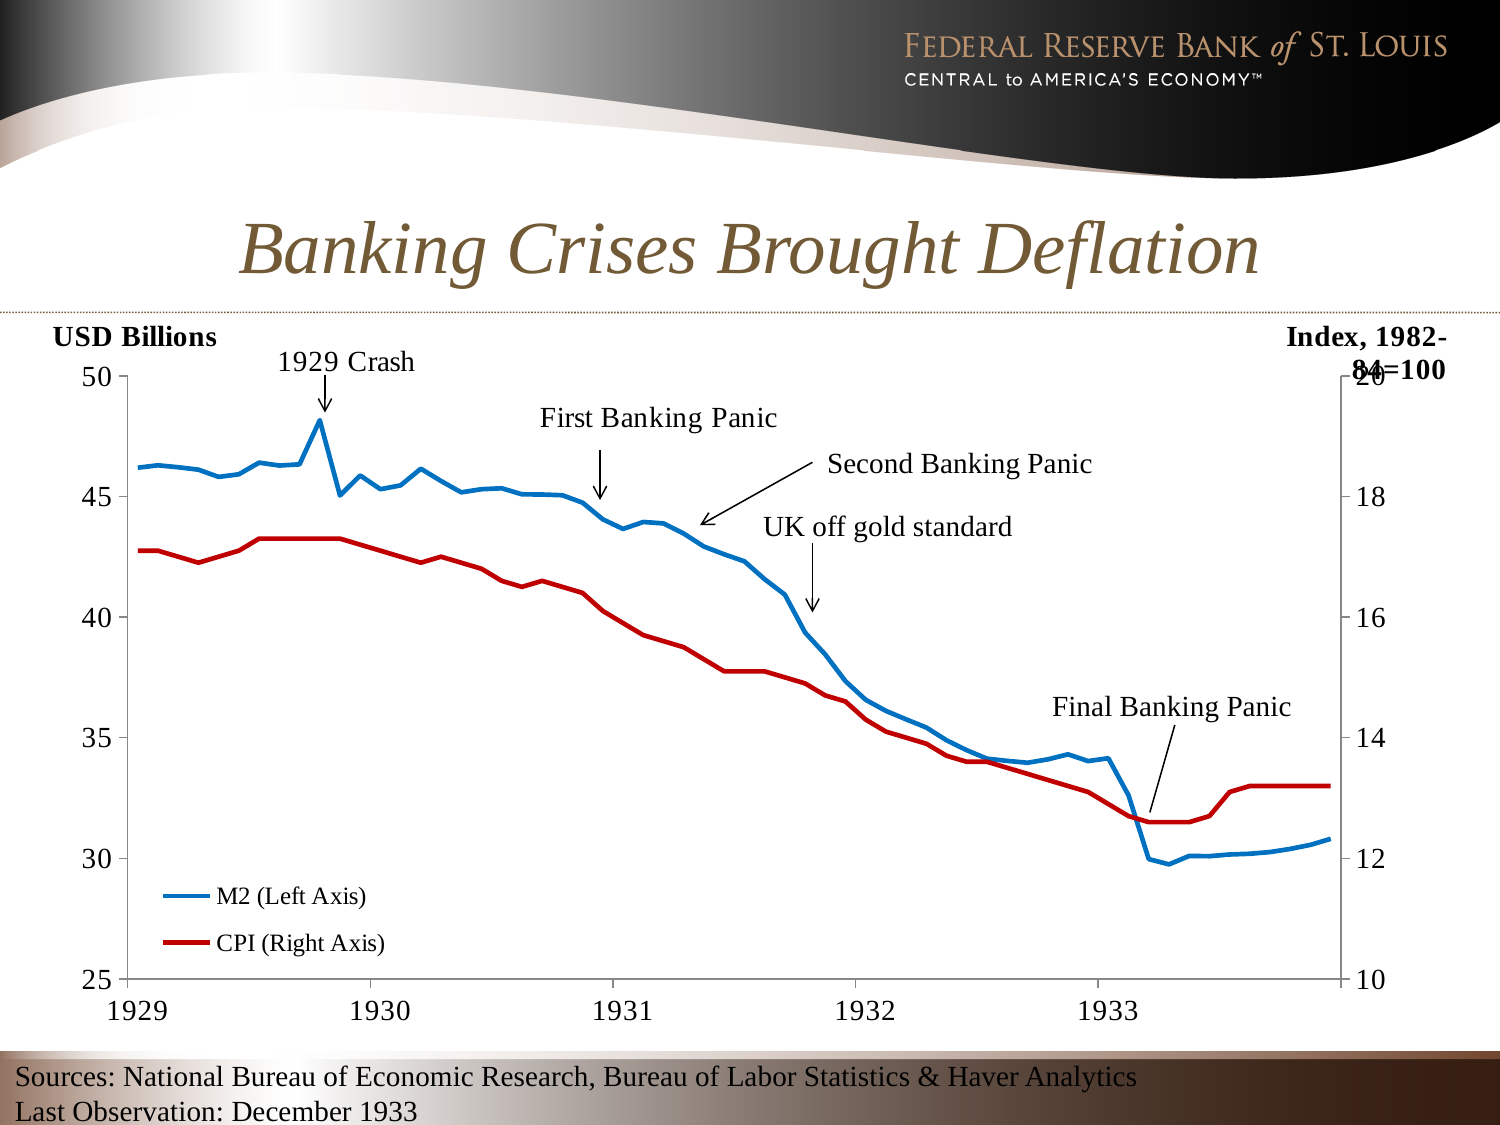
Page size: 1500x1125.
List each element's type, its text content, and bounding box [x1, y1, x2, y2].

text_box Sources: National Bureau of Economic Research, Bureau of Labor Statistics & Haver Analytics Last Observation: December 1933 [0, 1049, 1500, 1125]
title Banking Crises Brought Deflation [37, 174, 1463, 311]
chart [37, 312, 1463, 1051]
picture [0, 0, 1500, 226]
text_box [699, 462, 813, 526]
